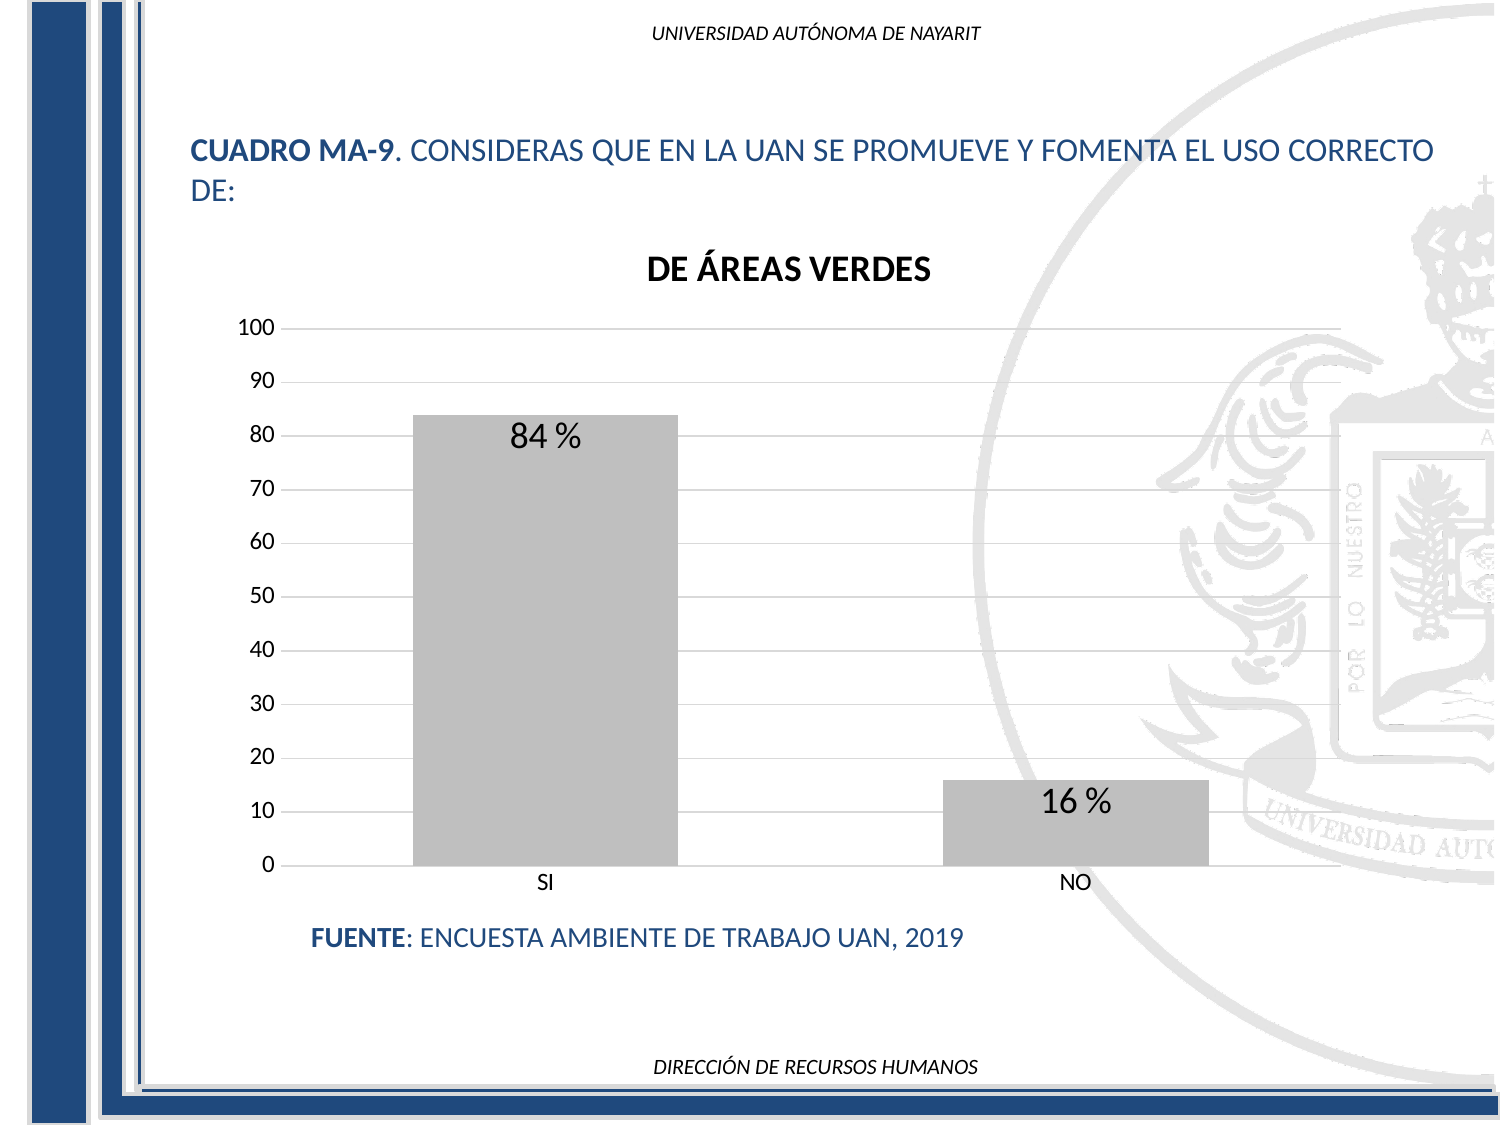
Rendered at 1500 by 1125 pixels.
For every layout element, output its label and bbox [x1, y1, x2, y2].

text_box [29, 0, 1500, 1125]
chart [213, 220, 1365, 911]
